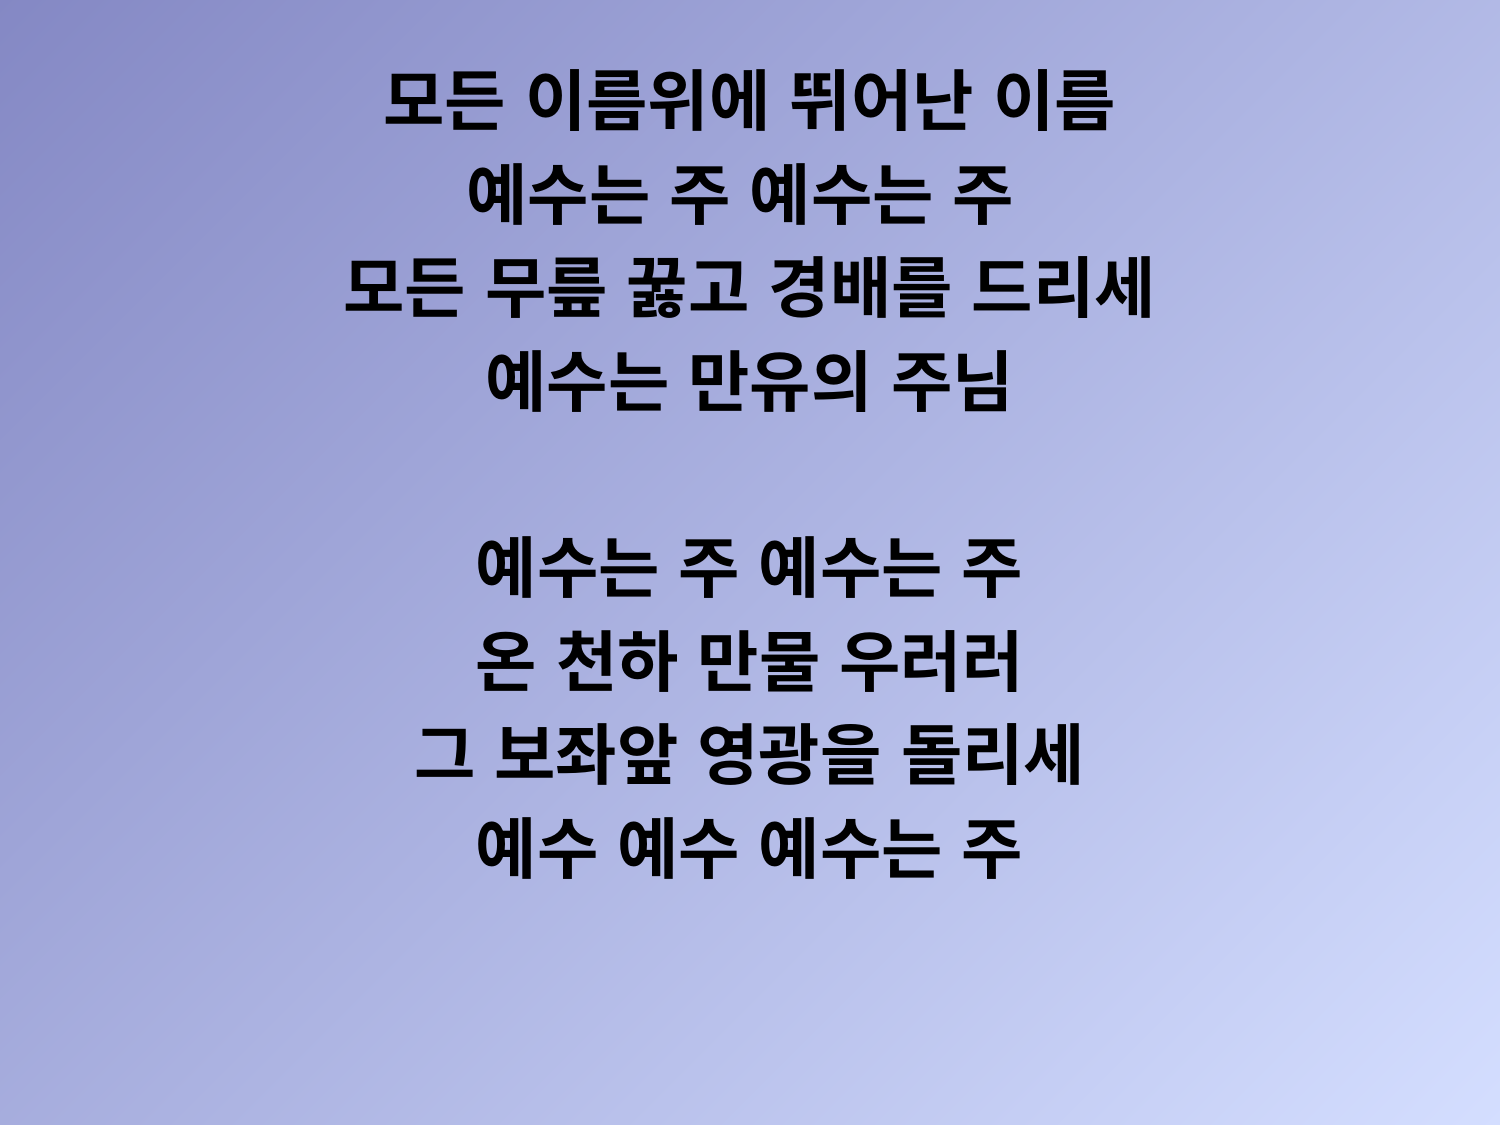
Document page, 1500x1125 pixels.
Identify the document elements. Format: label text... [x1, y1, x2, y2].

subtitle 모든 이름위에 뛰어난 이름 예수는 주 예수는 주 모든 무릎 꿇고 경배를 드리세 예수는 만유의 주님 예수는 주 예수는 주 온 천하 만물 우러러 그 보좌앞 영광을 돌리세 예수 예수 예수는 주 [0, 0, 1500, 1125]
